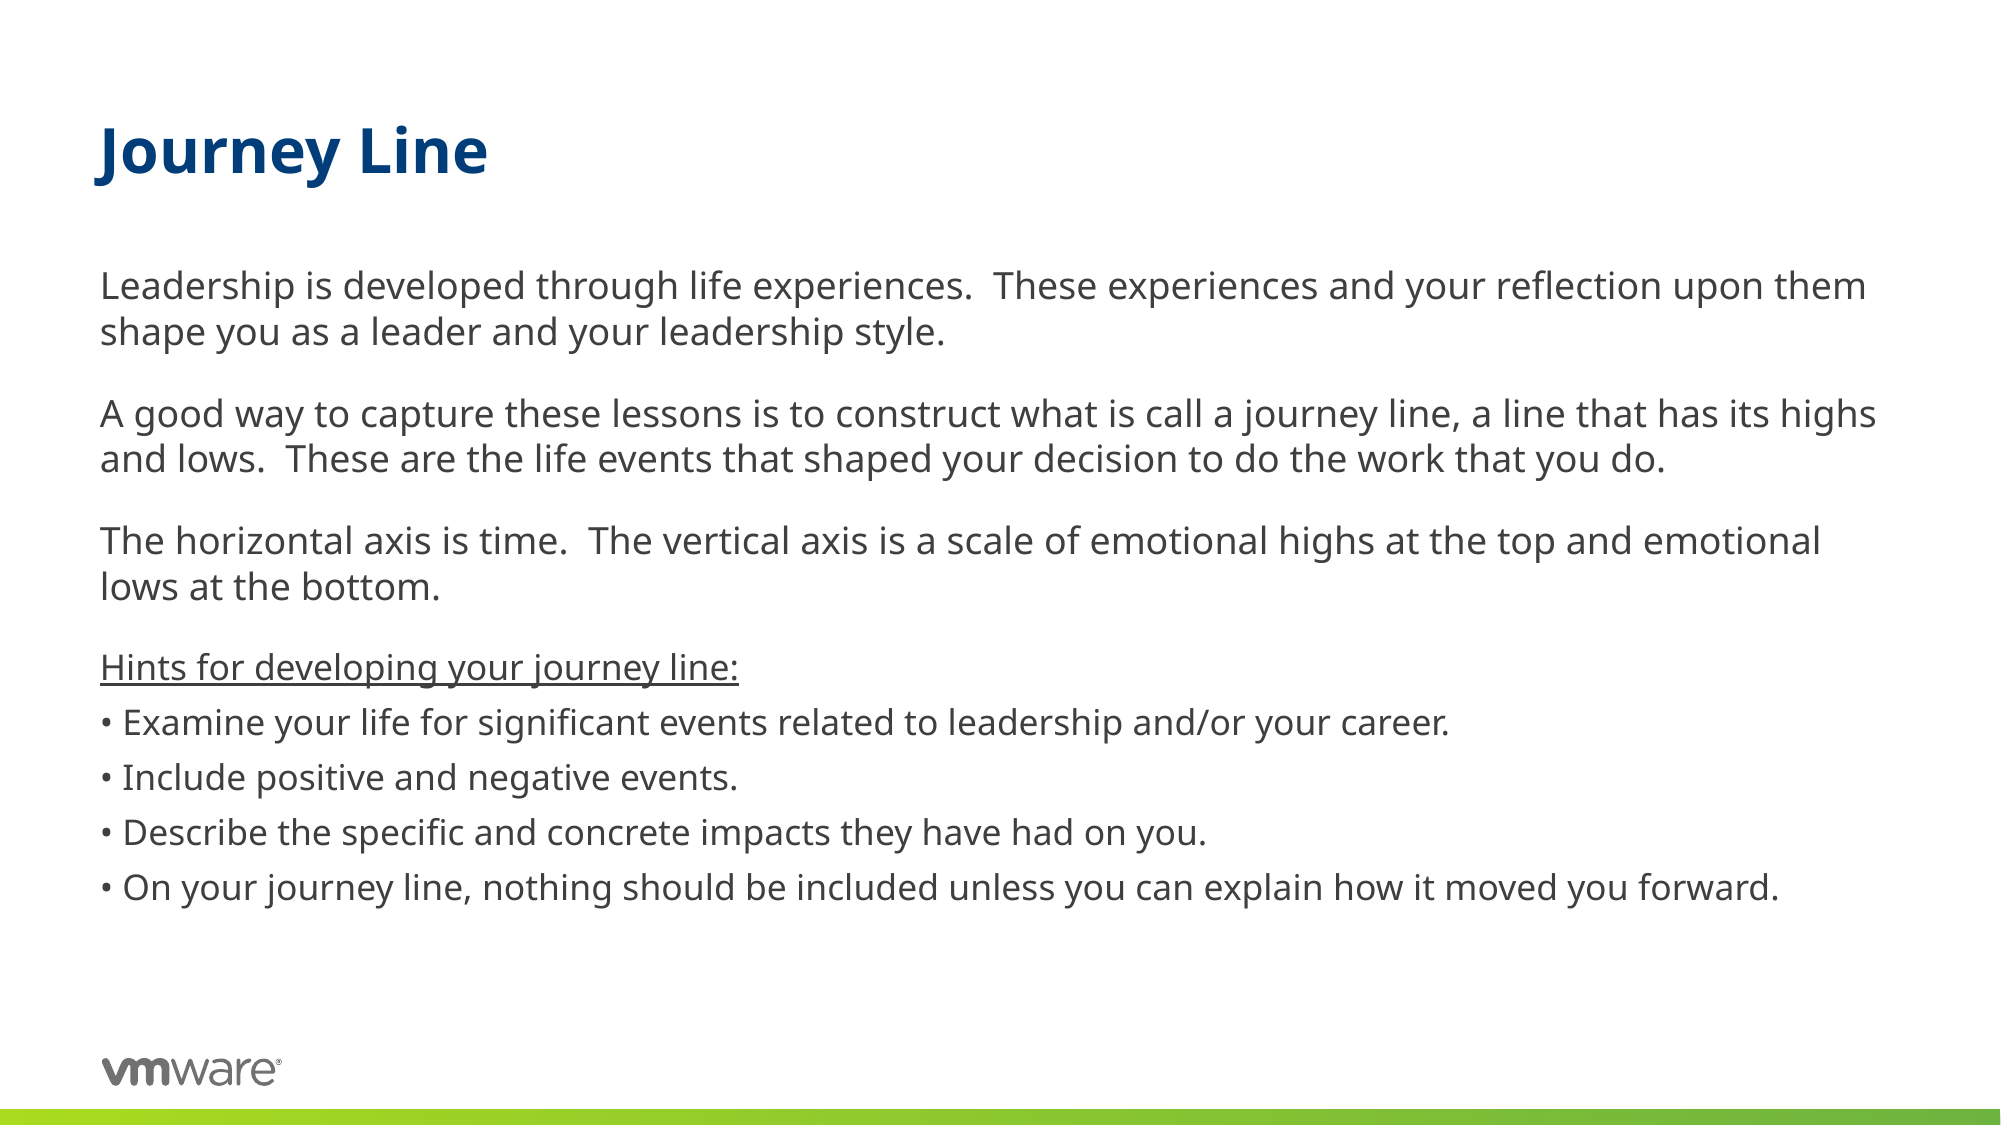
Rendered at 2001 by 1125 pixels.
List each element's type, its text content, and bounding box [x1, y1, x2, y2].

list Leadership is developed through life experiences. These experiences and your reflection upon them shape you as a leader and your leadership style. A good way to capture these lessons is to construct what is call a journey line, a line that has its highs and lows. These are the life events that shaped your decision to do the work that you do. The horizontal axis is time. The vertical axis is a scale of emotional highs at the top and emotional lows at the bottom. Hints for developing your journey line: • Examine your life for significant events related to leadership and/or your career. • Include positive and negative events. • Describe the specific and concrete impacts they have had on you. • On your journey line, nothing should be included unless you can explain how it moved you forward. [99, 262, 1900, 1014]
title Journey Line [99, 54, 1900, 188]
